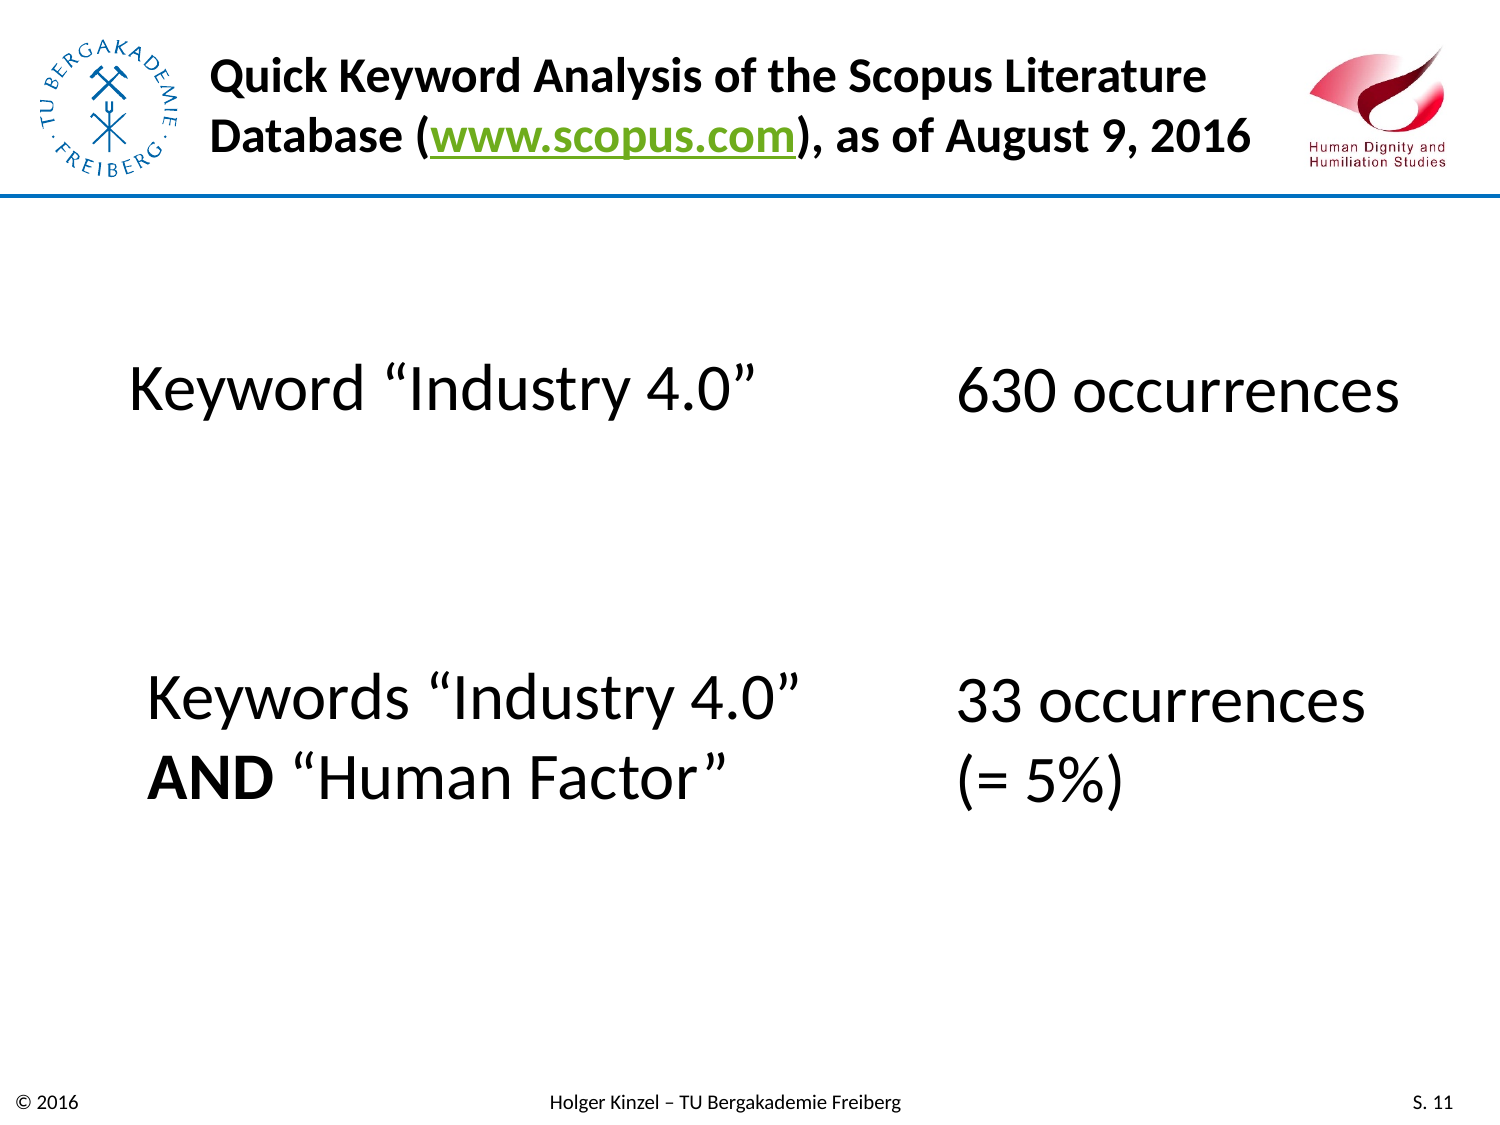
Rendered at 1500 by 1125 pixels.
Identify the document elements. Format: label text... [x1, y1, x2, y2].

title Quick Keyword Analysis of the Scopus Literature Database (www.scopus.com), as of August 9, 2016 [194, 8, 1270, 197]
text_box 630 occurrences [941, 338, 1416, 478]
picture [1293, 27, 1465, 182]
text_box 33 occurrences (= 5%) [941, 648, 1397, 869]
text_box Keywords “Industry 4.0” AND “Human Factor” [133, 645, 830, 866]
text_box Keyword “Industry 4.0” [115, 335, 848, 431]
